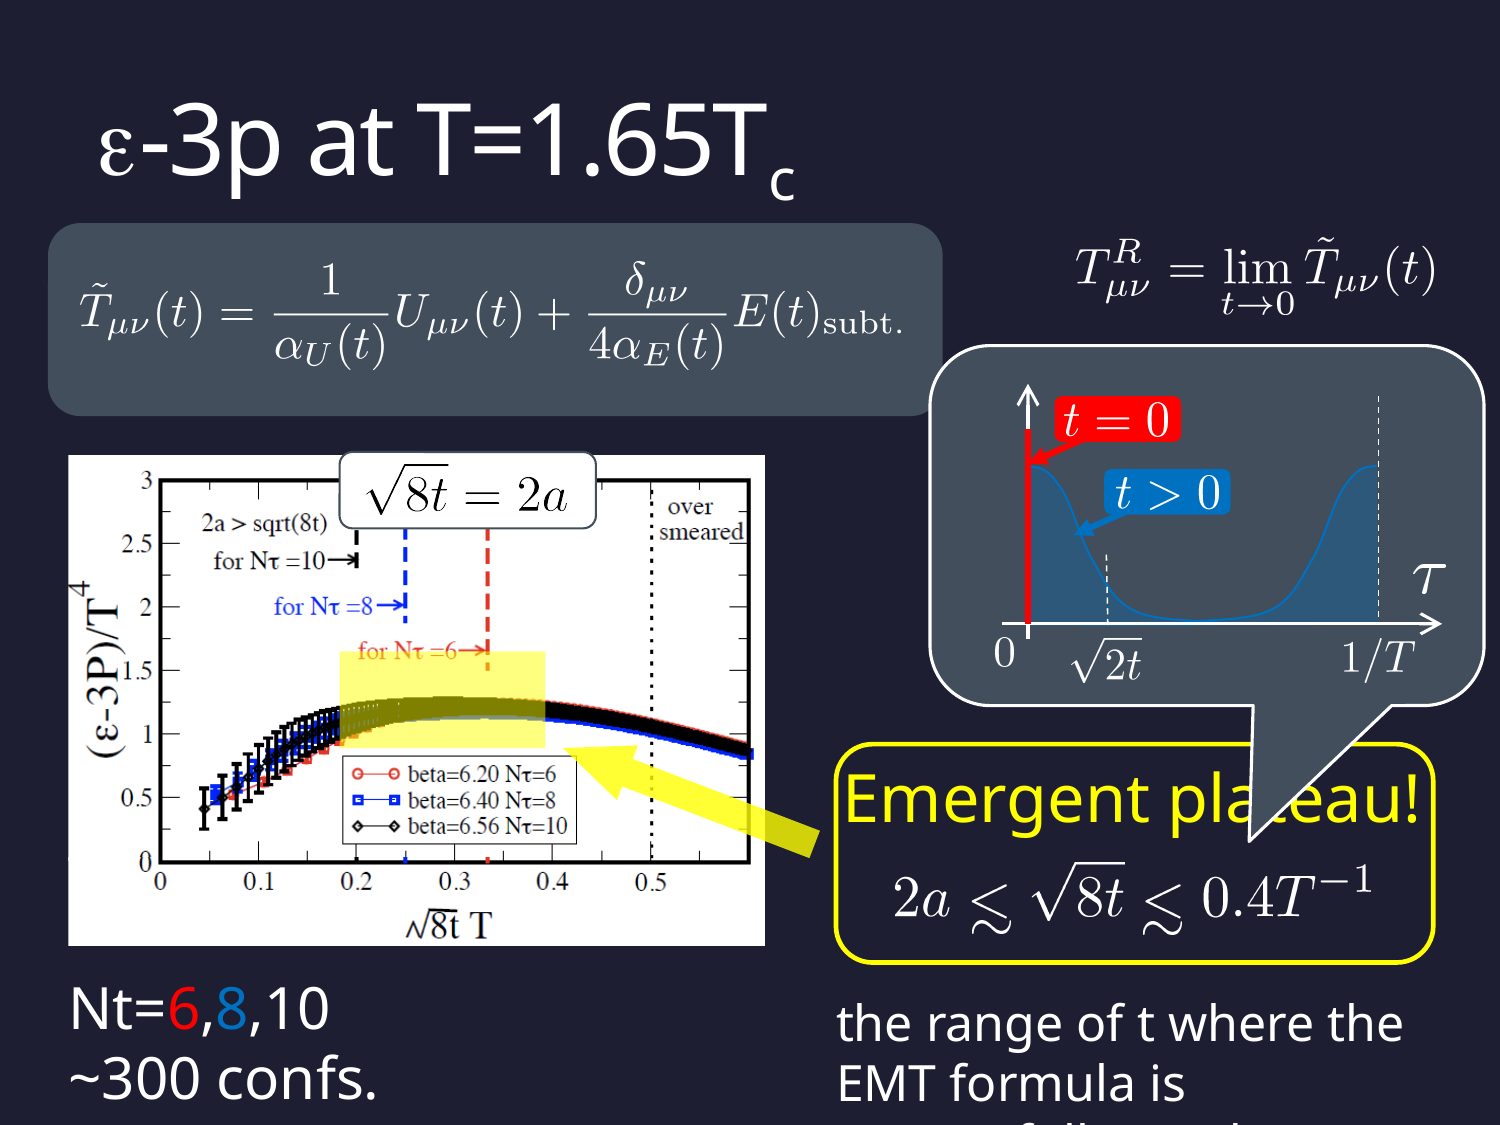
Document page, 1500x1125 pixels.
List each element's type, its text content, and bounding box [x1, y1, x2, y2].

text_box [1351, 743, 1416, 748]
picture [1075, 237, 1434, 316]
picture [895, 862, 1372, 935]
text_box Nt=6,8,10 ~300 confs. [53, 964, 395, 1119]
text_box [929, 345, 1485, 706]
picture [80, 260, 901, 370]
title e-3p at T=1.65Tc [80, 2, 1407, 275]
text_box [834, 843, 1435, 964]
text_box [46, 222, 944, 418]
picture [366, 463, 567, 515]
text_box Emergent plateau! [827, 748, 1250, 843]
text_box the range of t where the EMT formula is successfully used! [821, 984, 1484, 1125]
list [68, 455, 766, 857]
text_box [853, 743, 1250, 748]
picture [68, 857, 766, 946]
text_box Emergent plateau! [1251, 748, 1455, 843]
text_box [766, 808, 821, 860]
text_box [342, 450, 593, 455]
